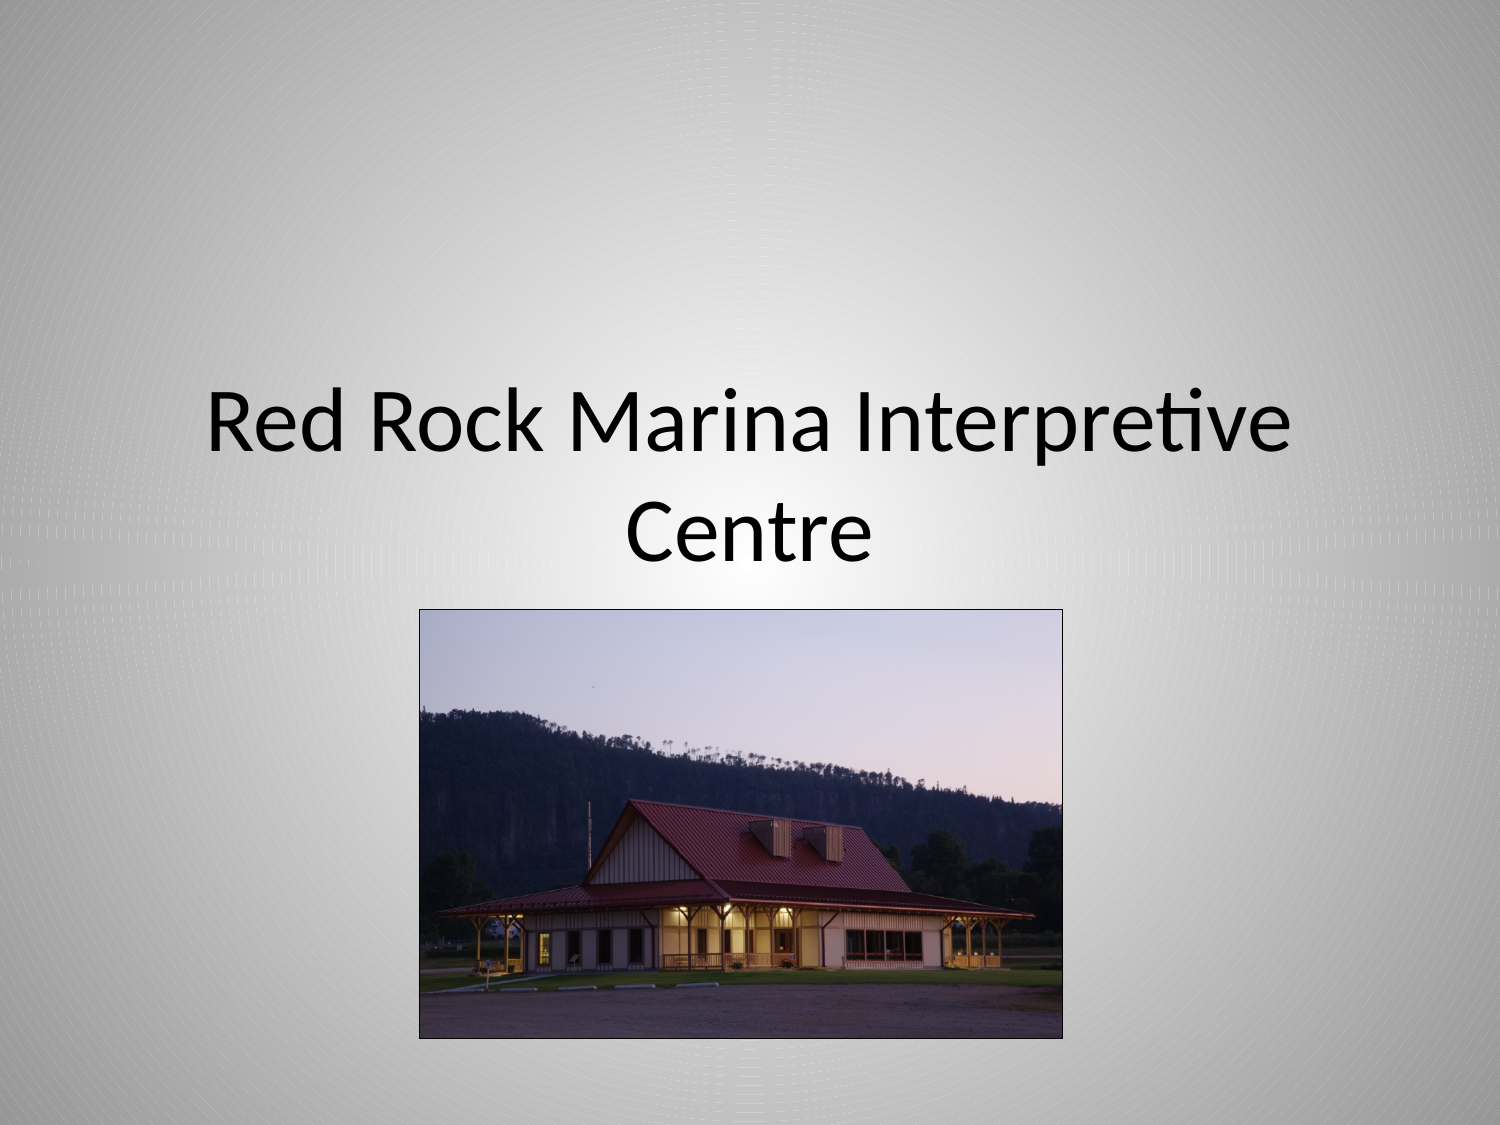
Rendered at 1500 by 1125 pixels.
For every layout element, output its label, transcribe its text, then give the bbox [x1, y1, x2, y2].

picture [418, 609, 1064, 1040]
title Red Rock Marina Interpretive Centre [112, 349, 1388, 591]
